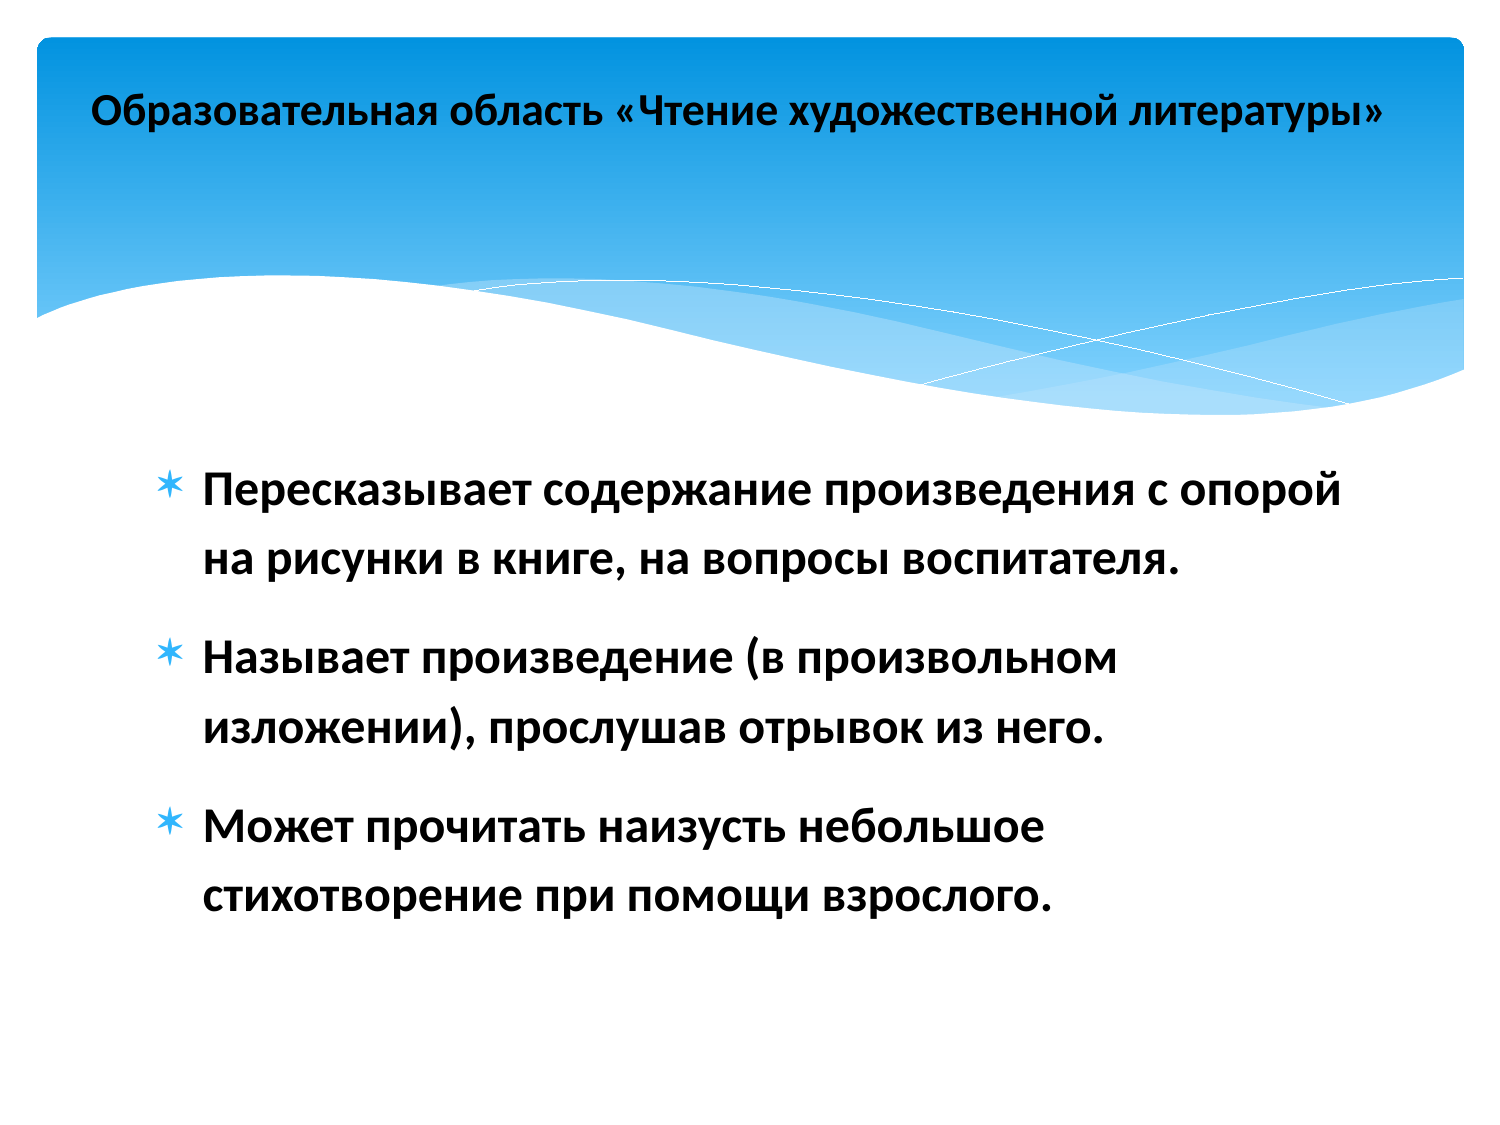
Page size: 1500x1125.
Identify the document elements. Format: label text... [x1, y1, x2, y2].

title Образовательная область «Чтение художественной литературы» [74, 55, 1426, 262]
list Пересказывает содержание произведения с опорой на рисунки в книге, на вопросы воспитателя. Называет произведение (в произвольном изложении), прослушав отрывок из него. Может прочитать наизусть небольшое стихотворение при помощи взрослого. [142, 438, 1359, 1006]
